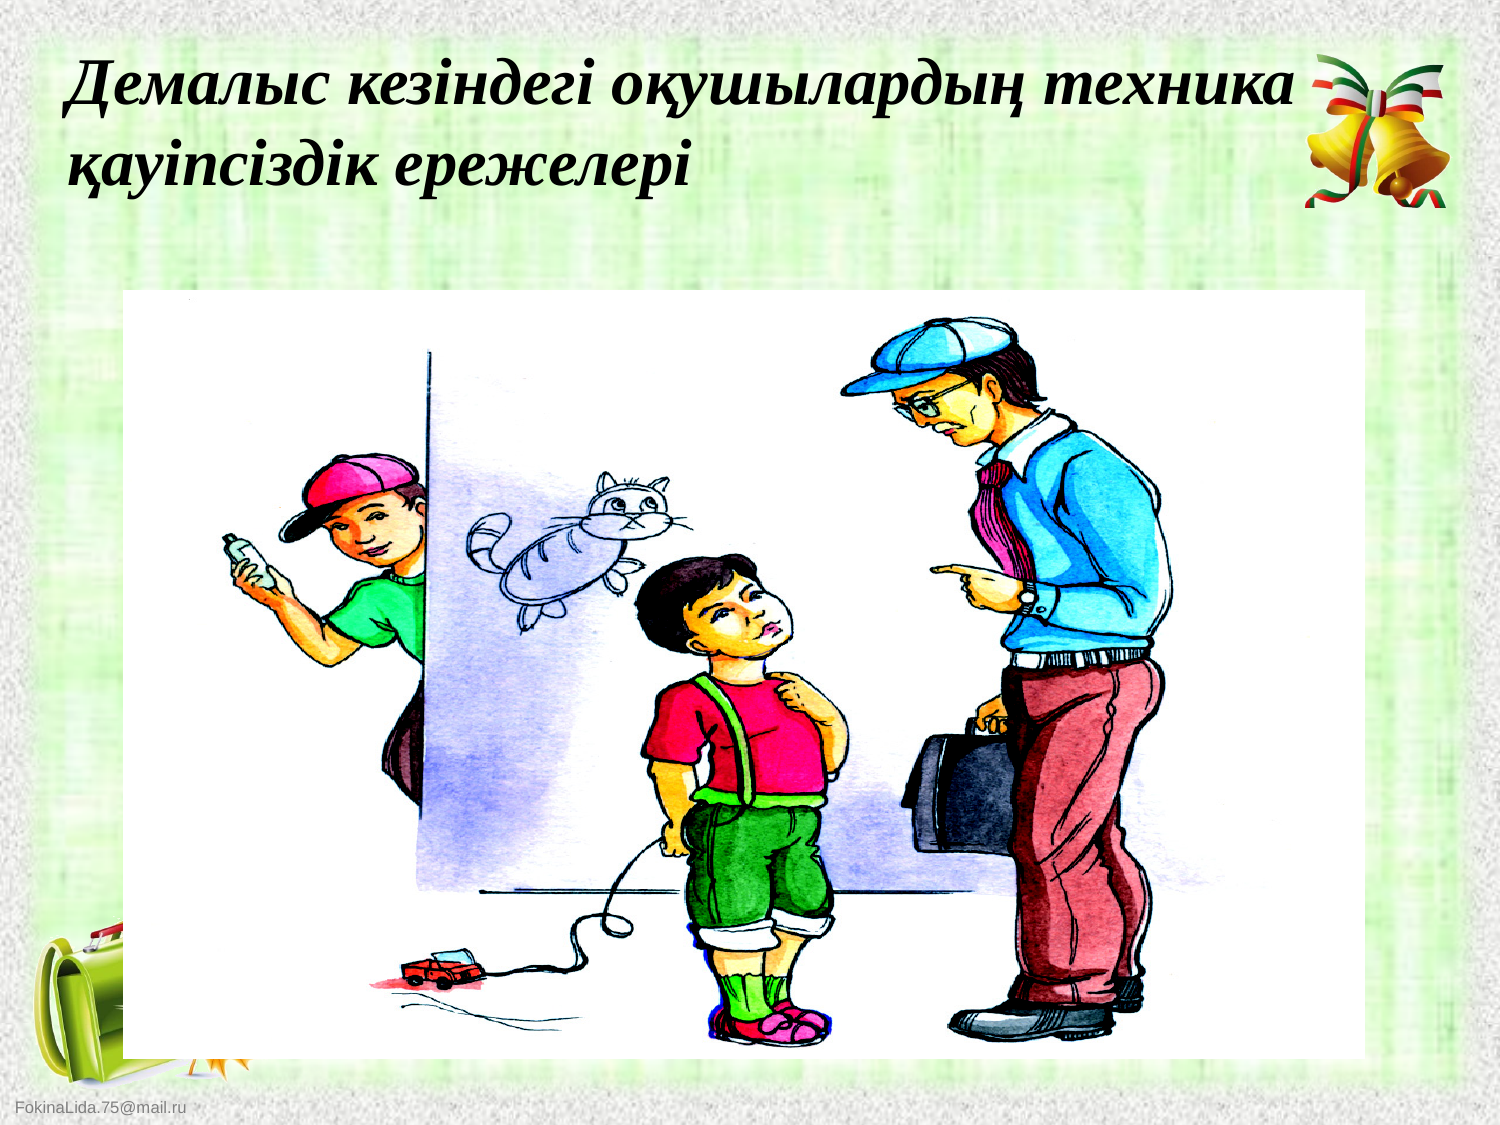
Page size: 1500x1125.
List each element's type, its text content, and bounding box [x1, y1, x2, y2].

picture [0, 0, 1500, 1125]
text_box Демалыс кезіндегі оқушылардың техника қауіпсіздік ережелері [53, 30, 1323, 206]
text_box [1323, 67, 1430, 182]
